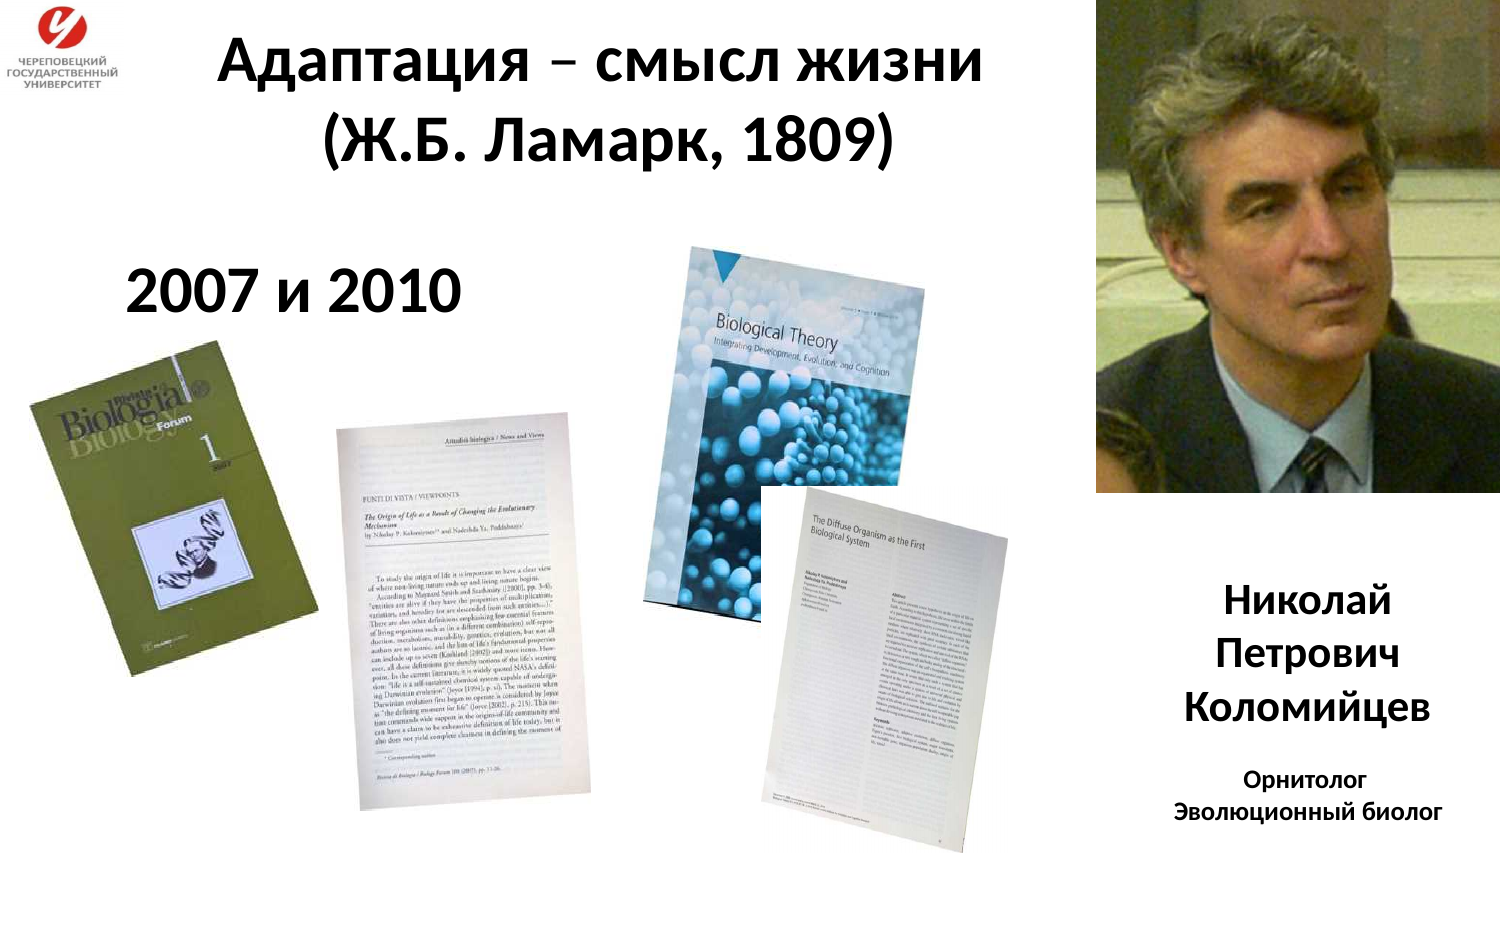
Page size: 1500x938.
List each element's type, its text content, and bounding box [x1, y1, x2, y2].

picture [1095, 0, 1500, 493]
picture [29, 340, 319, 677]
picture [643, 246, 1009, 854]
text_box Николай Петрович Коломийцев Орнитолог Эволюционный биолог [1116, 560, 1500, 835]
text_box 2007 и 2010 [81, 238, 514, 334]
picture [0, 0, 125, 95]
picture [336, 412, 591, 811]
title Адаптация – смысл жизни (Ж.Б. Ламарк, 1809) [166, 16, 1052, 173]
